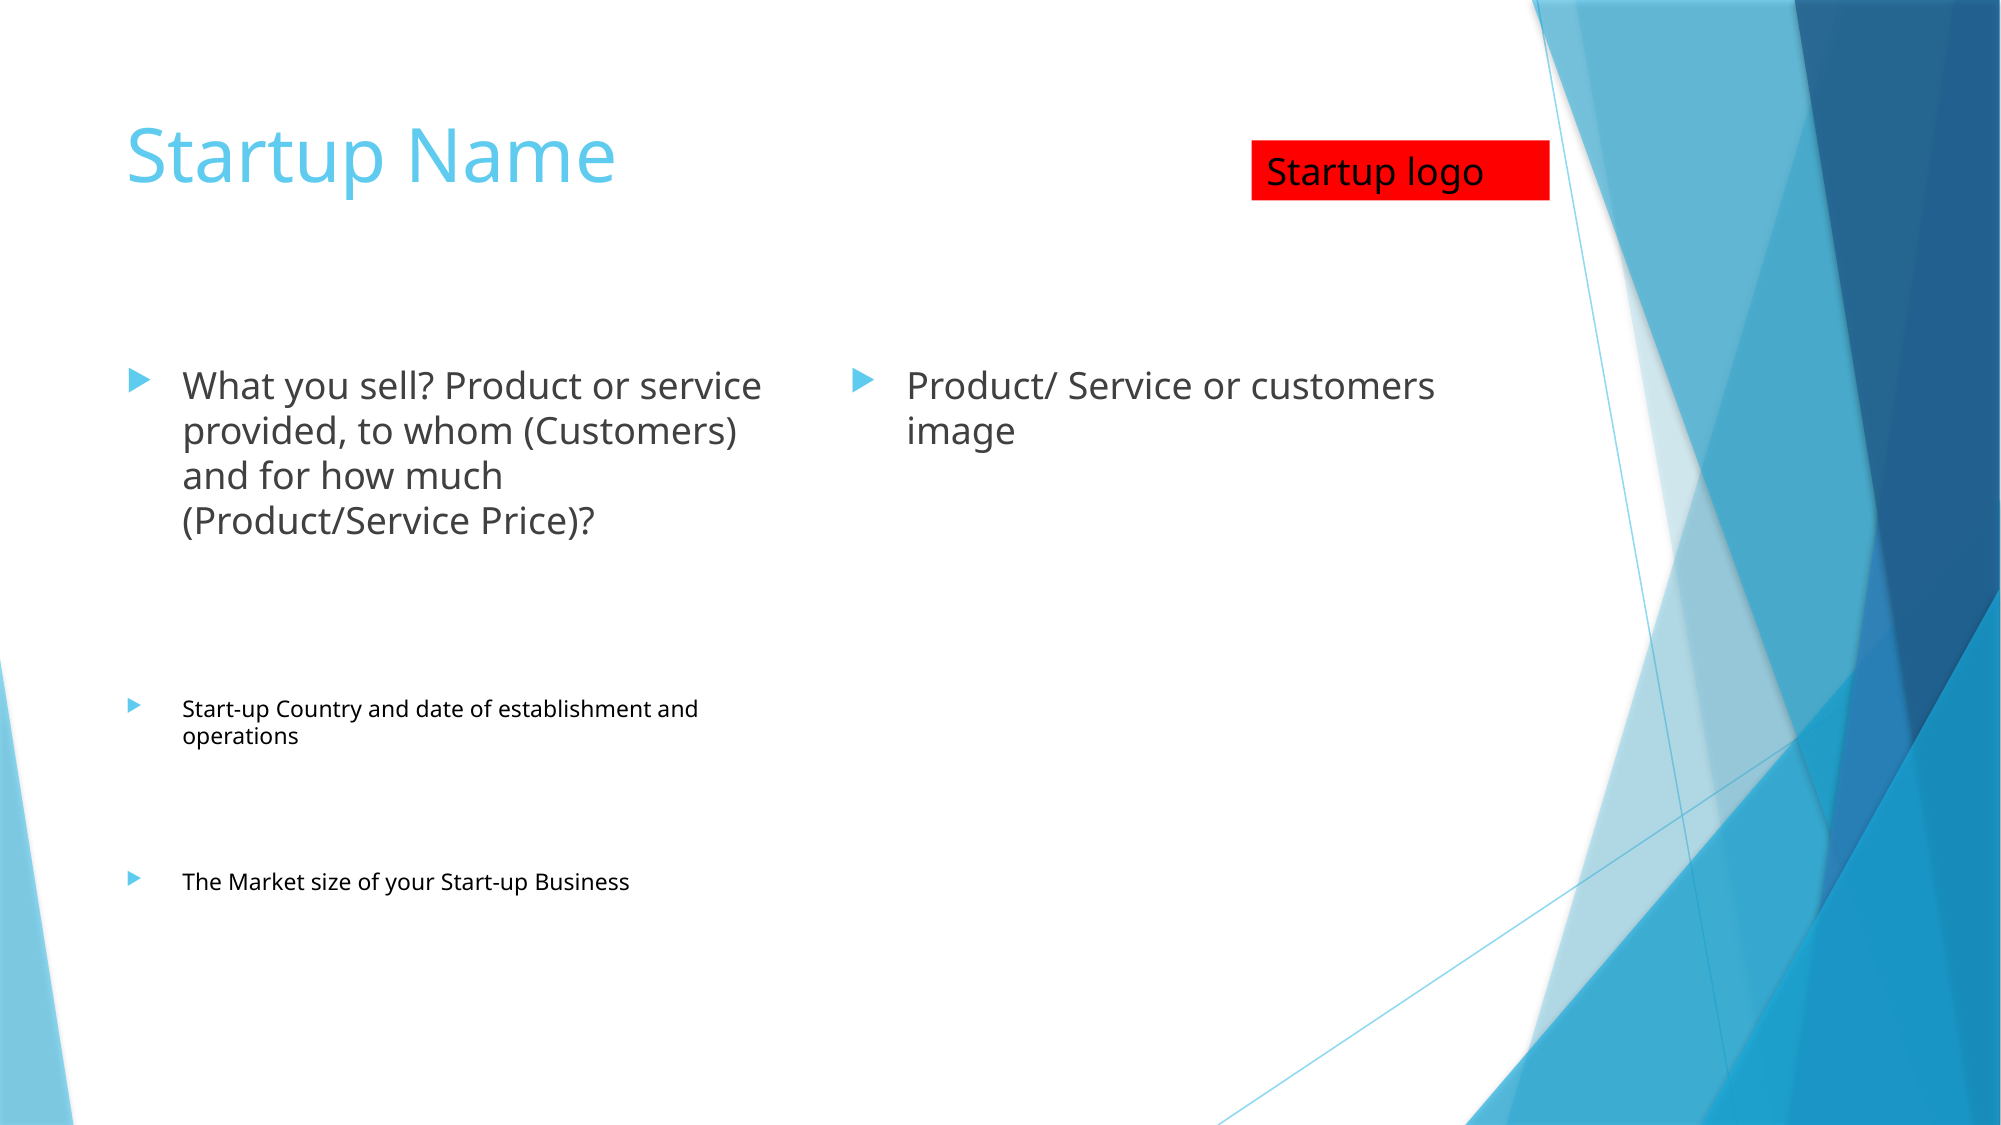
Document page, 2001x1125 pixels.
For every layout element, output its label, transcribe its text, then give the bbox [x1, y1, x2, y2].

list Product/ Service or customers image [834, 354, 1522, 992]
list What you sell? Product or service provided, to whom (Customers) and for how much (Product/Service Price)? Start-up Country and date of establishment and operations The Market size of your Start-up Business [111, 354, 798, 992]
text_box Startup logo [1251, 140, 1550, 201]
title Startup Name [111, 99, 1522, 317]
